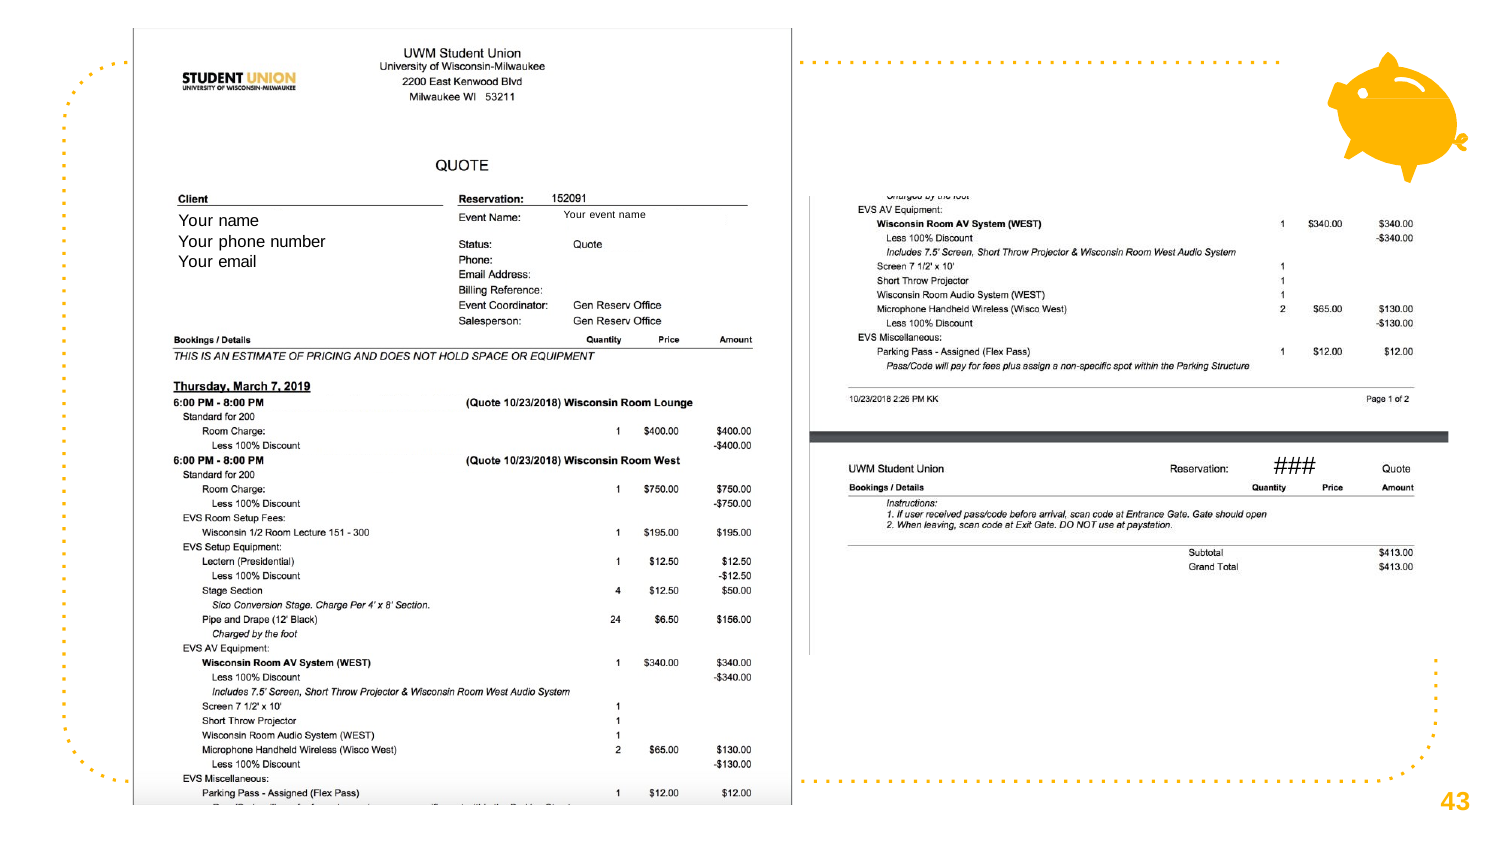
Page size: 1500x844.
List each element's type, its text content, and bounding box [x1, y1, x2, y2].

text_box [132, 27, 793, 805]
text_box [62, 51, 127, 784]
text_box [796, 51, 1469, 784]
slide_number 43 [1434, 783, 1480, 844]
